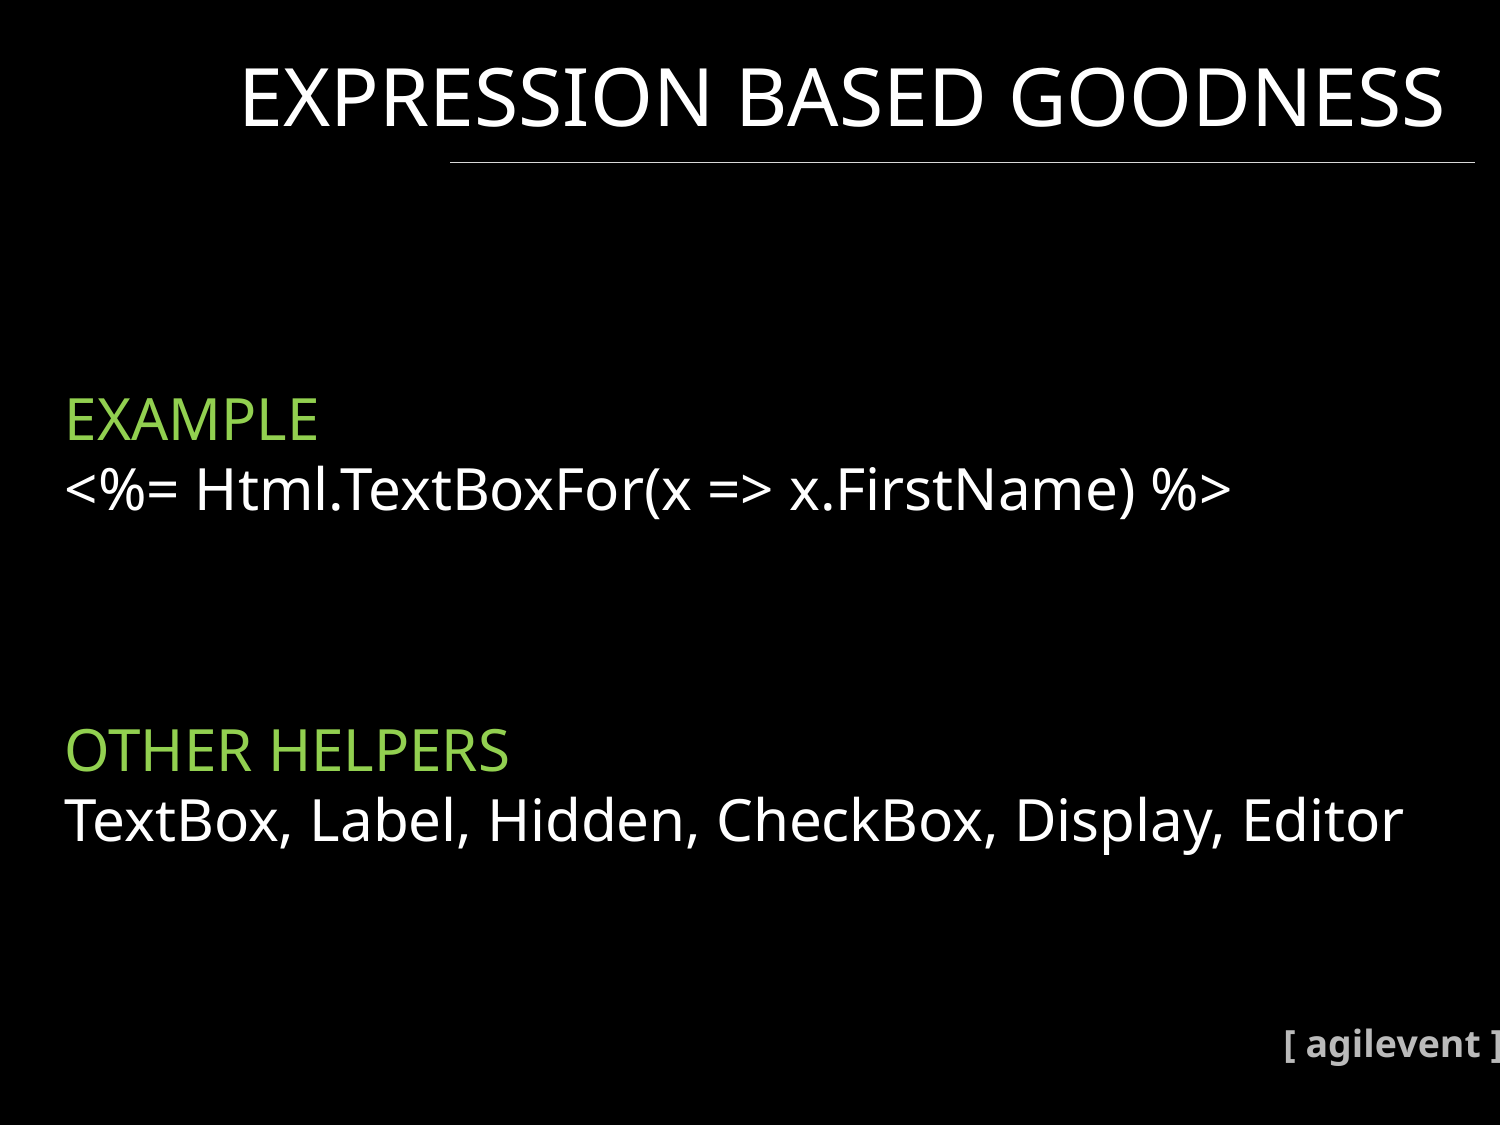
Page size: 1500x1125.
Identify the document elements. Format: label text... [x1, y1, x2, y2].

text_box EXAMPLE <%= Html.TextBoxFor(x => x.FirstName) %> [49, 374, 1388, 530]
title EXPRESSION BASED GOODNESS [112, 0, 1463, 188]
text_box OTHER HELPERS TextBox, Label, Hidden, CheckBox, Display, Editor [49, 705, 1488, 861]
